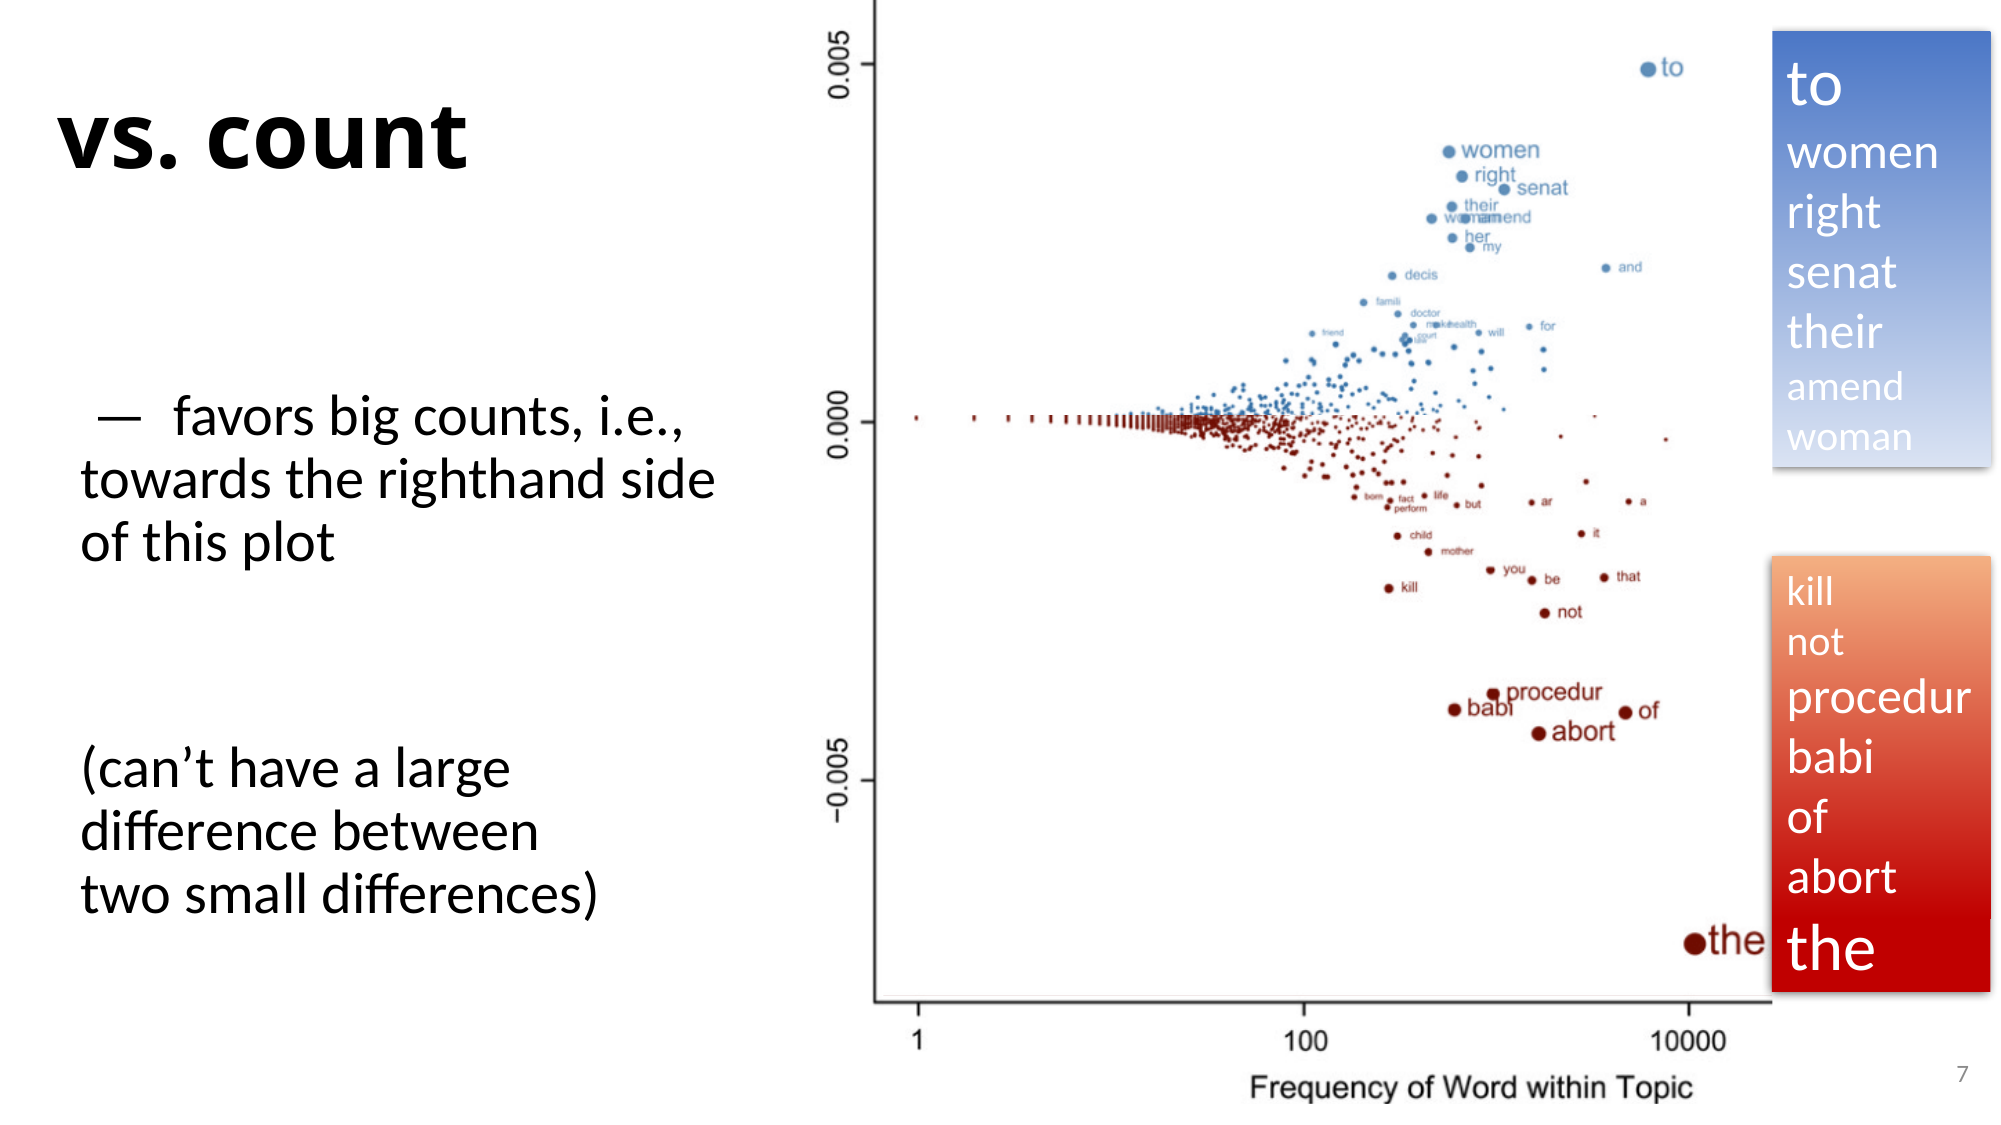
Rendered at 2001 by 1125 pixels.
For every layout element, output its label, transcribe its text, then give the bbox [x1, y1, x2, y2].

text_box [820, 0, 1773, 1104]
text_box (can’t have a large difference between two small differences) [65, 730, 616, 1121]
text_box to women right senat their amend woman [1773, 31, 1991, 467]
slide_number 7 [1773, 1042, 1985, 1103]
text_box kill not procedur babi of abort the [1773, 556, 1991, 992]
